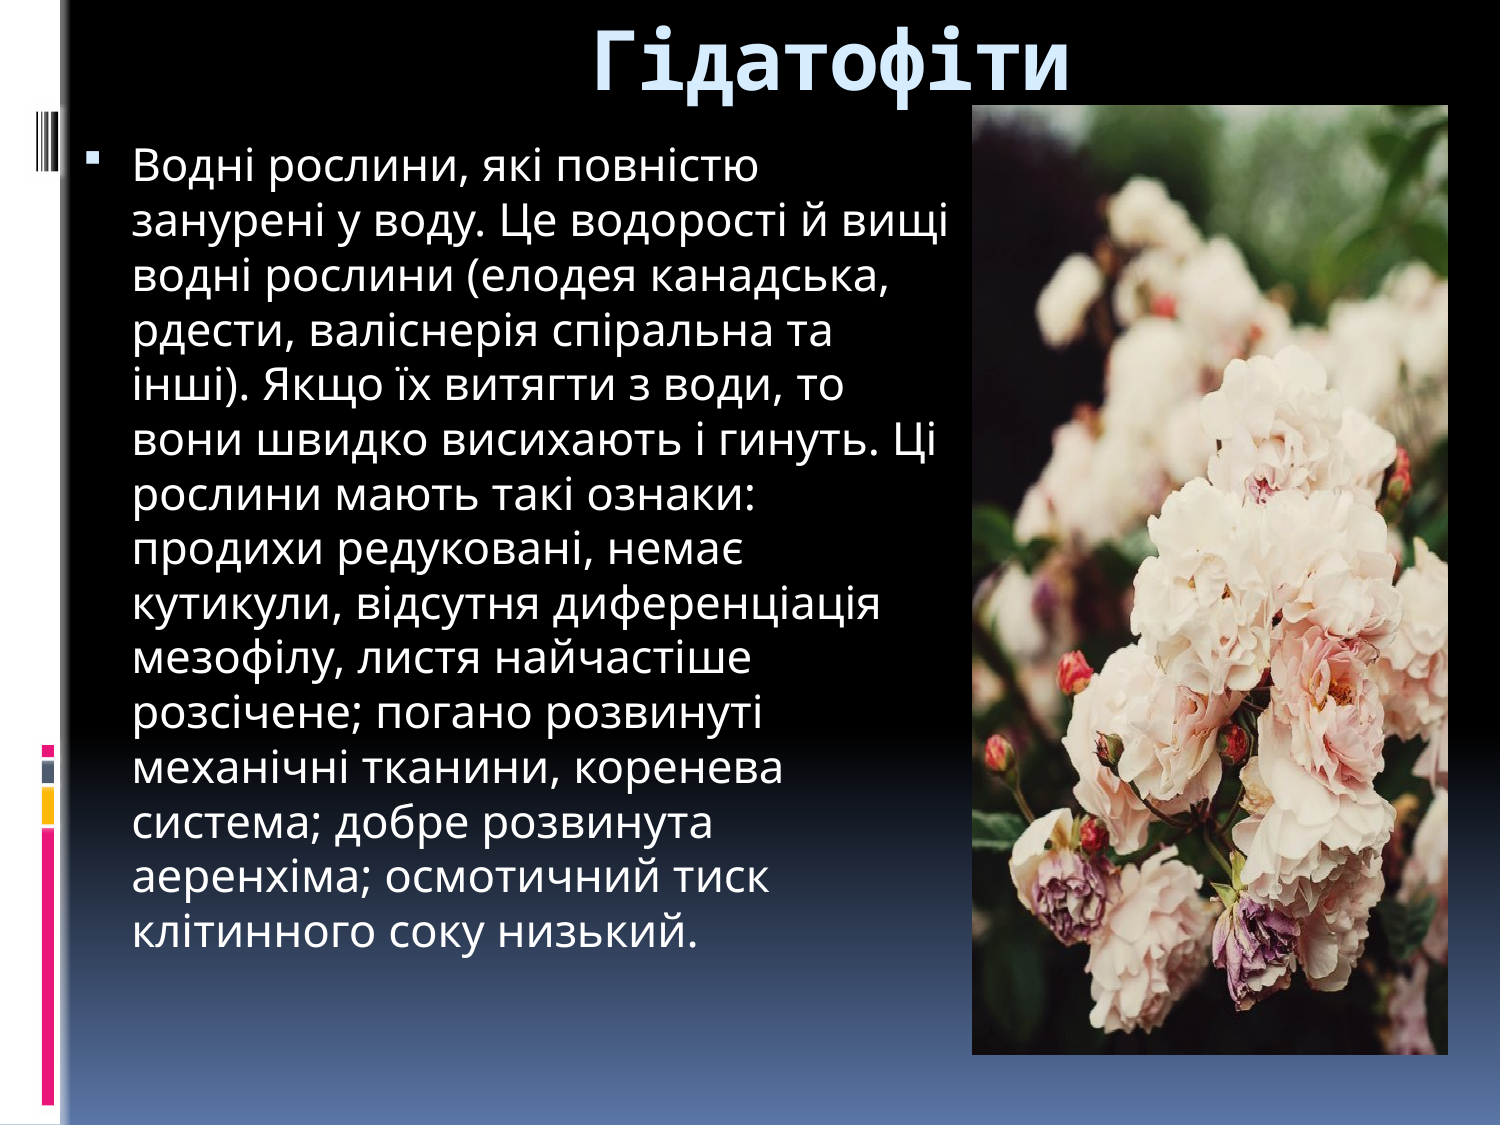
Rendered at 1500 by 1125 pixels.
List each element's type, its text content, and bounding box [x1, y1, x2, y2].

picture [972, 104, 1449, 1056]
list Водні рослини, які повністю занурені у воду. Це водорості й вищі водні рослини (елодея канадська, рдести, валіснерія спіральна та інші). Якщо їх витягти з води, то вони швидко висихають і гинуть. Ці рослини мають такі ознаки: продихи редуковані, немає кутикули, відсутня диференціація мезофілу, листя найчастіше розсічене; погано розвинуті механічні тканини, коренева система; добре розвинута аеренхіма; осмотичний тиск клітинного соку низький. [58, 128, 964, 973]
title Гідатофіти [93, 0, 1425, 128]
